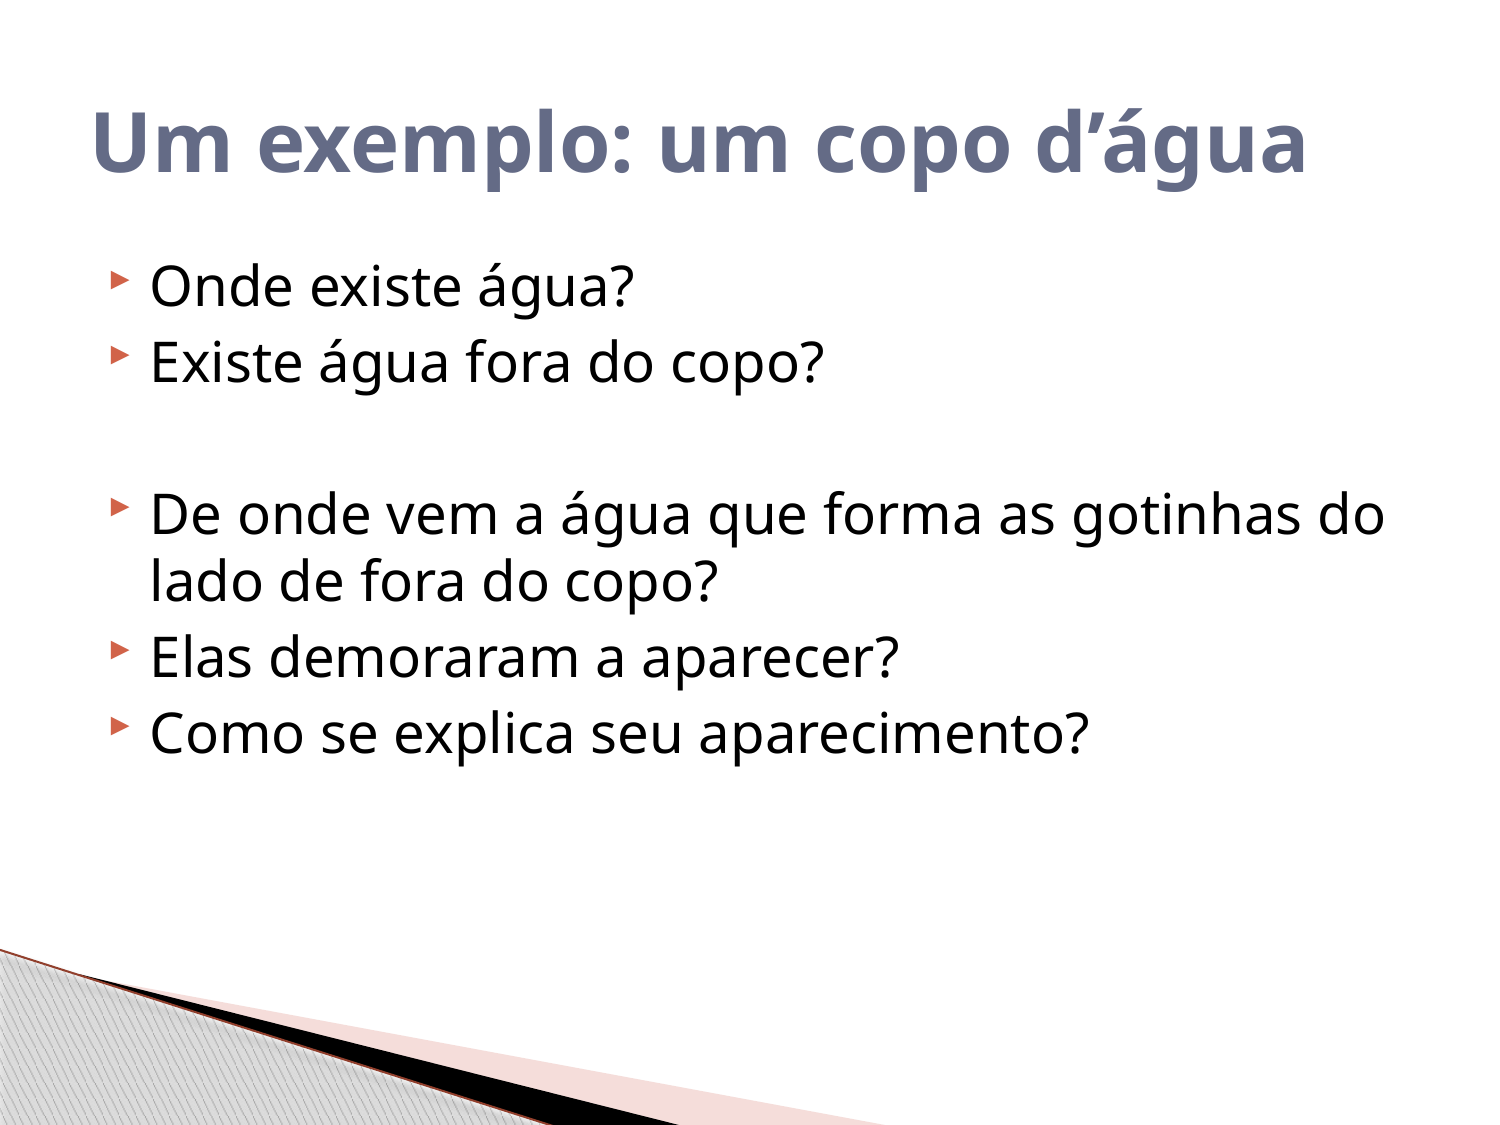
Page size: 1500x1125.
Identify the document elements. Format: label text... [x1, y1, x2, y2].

list Onde existe água? Existe água fora do copo? De onde vem a água que forma as gotinhas do lado de fora do copo? Elas demoraram a aparecer? Como se explica seu aparecimento? [75, 243, 1425, 986]
title Um exemplo: um copo d’água [75, 45, 1425, 233]
